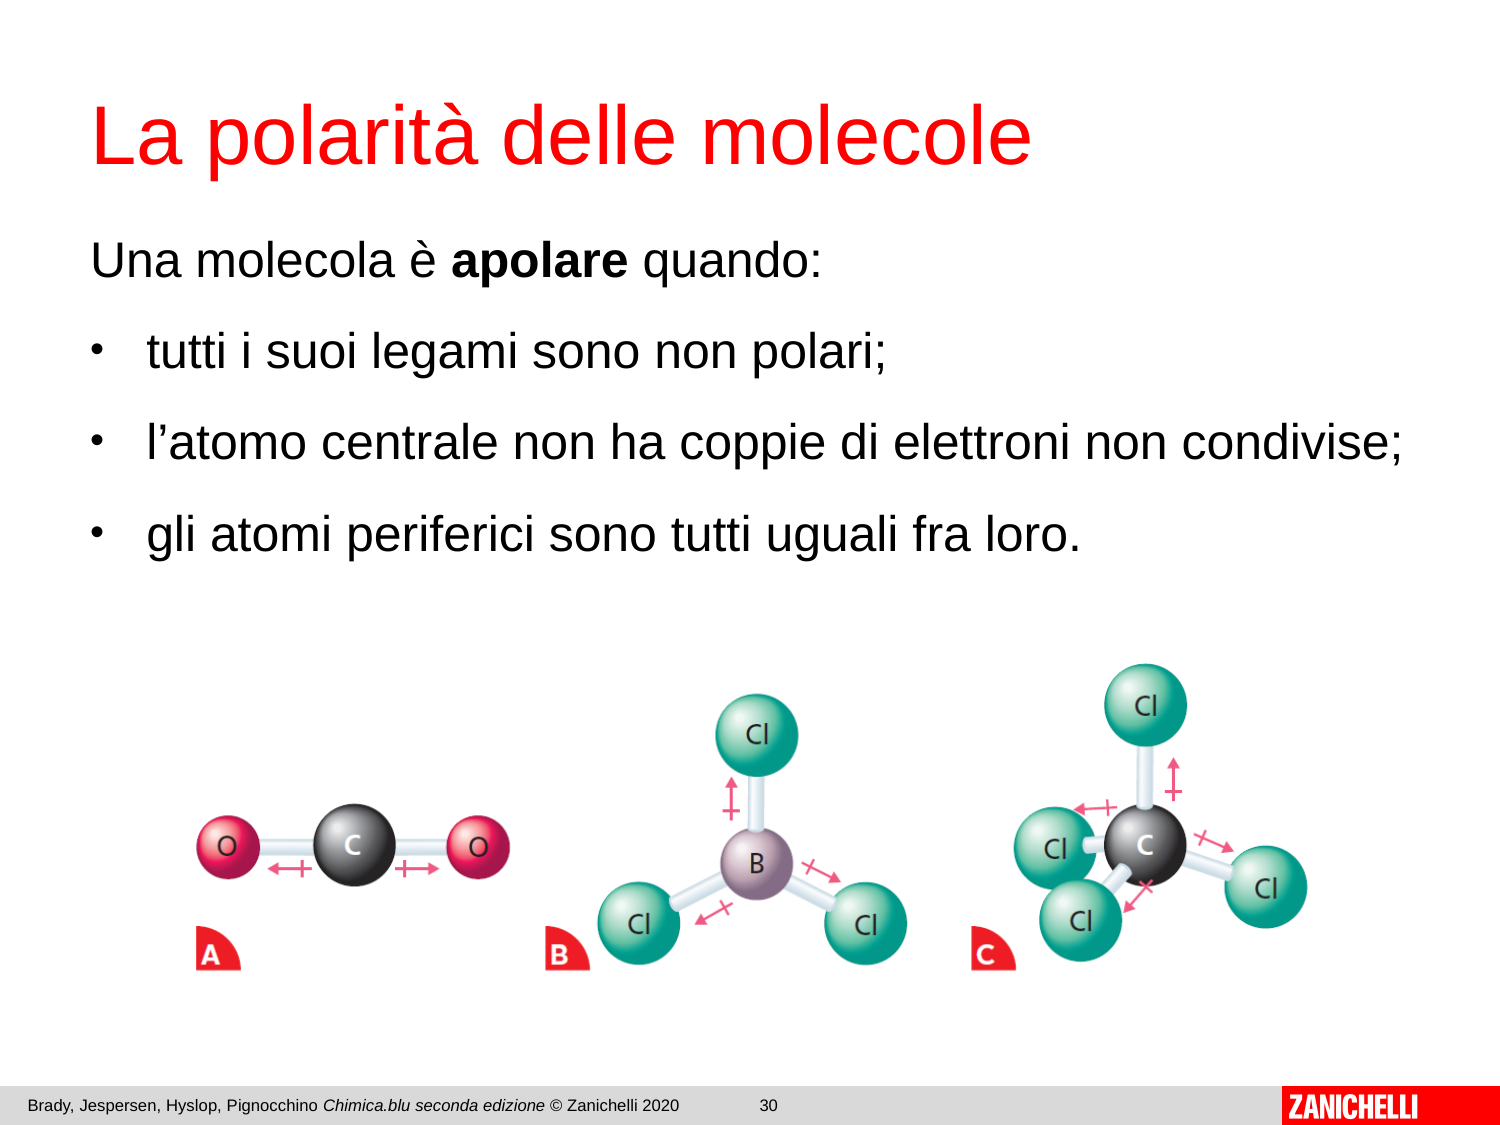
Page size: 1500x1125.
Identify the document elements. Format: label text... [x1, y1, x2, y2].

picture [1282, 1086, 1500, 1125]
picture [181, 655, 1317, 992]
title La polarità delle molecole [75, 62, 1424, 213]
list Una molecola è apolare quando: tutti i suoi legami sono non polari; l’atomo centrale non ha coppie di elettroni non condivise; gli atomi periferici sono tutti uguali fra loro. [75, 219, 1424, 895]
footer Brady, Jespersen, Hyslop, Pignocchino Chimica.blu seconda edizione © Zanichelli 2020 [12, 1086, 857, 1125]
